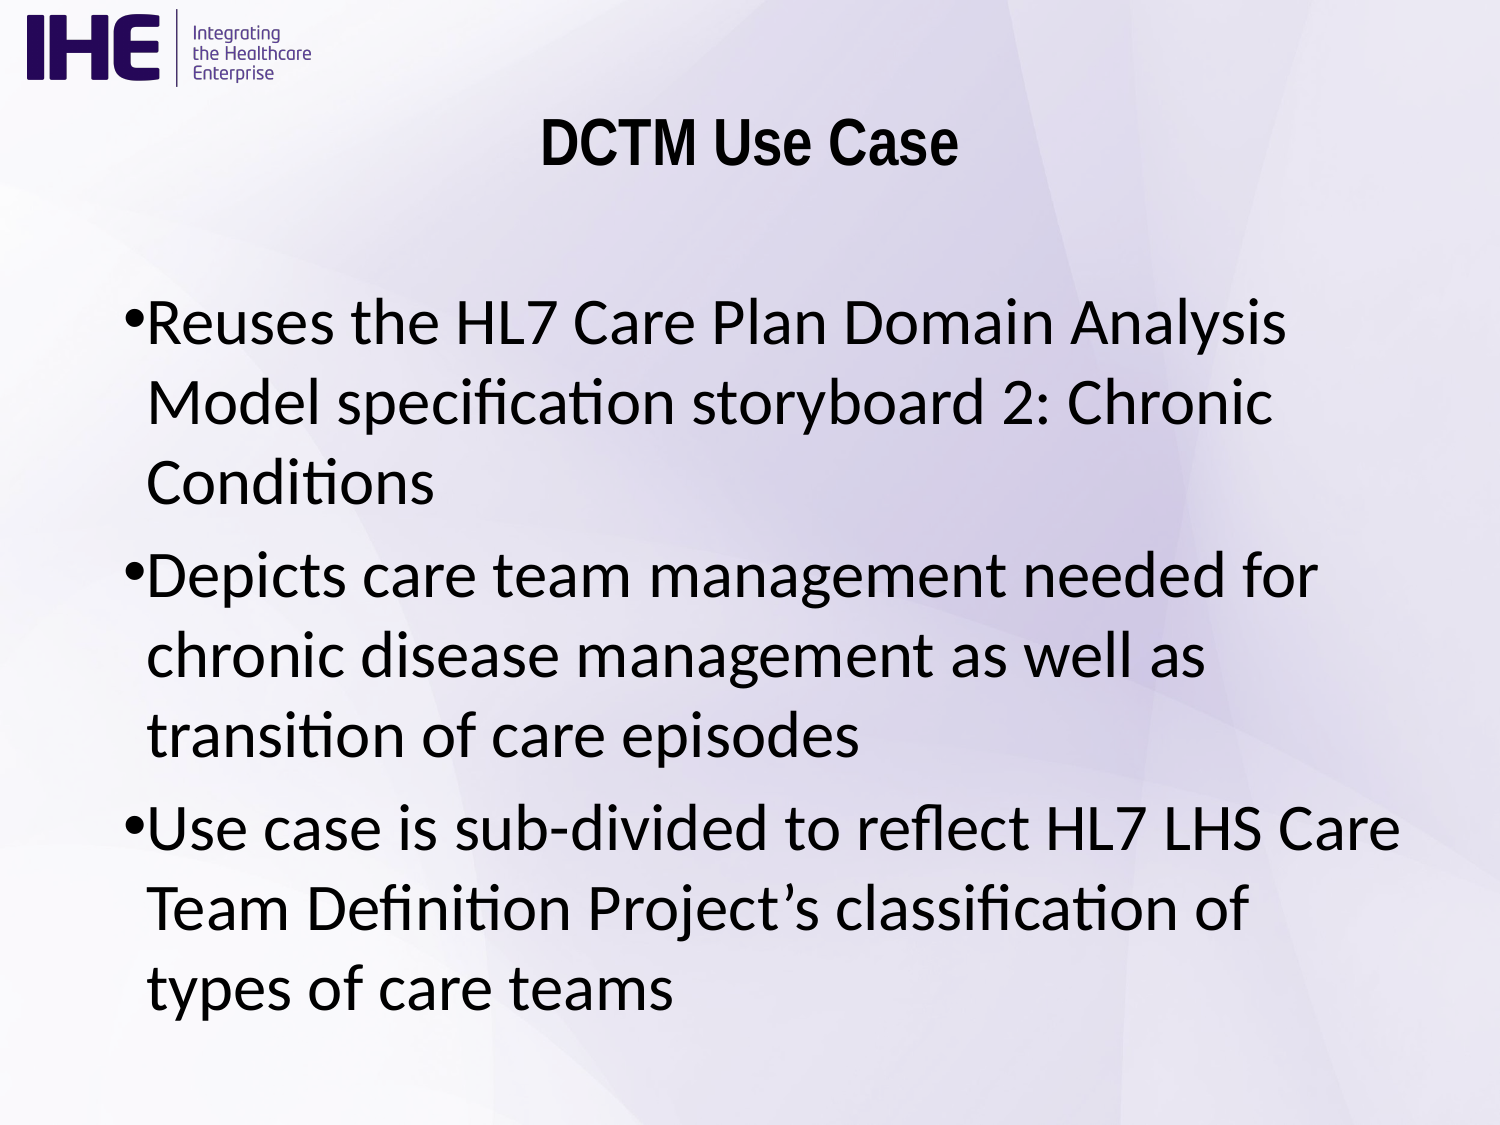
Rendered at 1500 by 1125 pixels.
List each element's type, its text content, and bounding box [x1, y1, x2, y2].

list Reuses the HL7 Care Plan Domain Analysis Model specification storyboard 2: Chronic Conditions Depicts care team management needed for chronic disease management as well as transition of care episodes Use case is sub-divided to reflect HL7 LHS Care Team Definition Project’s classification of types of care teams [75, 262, 1425, 1031]
title DCTM Use Case [75, 45, 1425, 233]
picture [27, 9, 311, 87]
